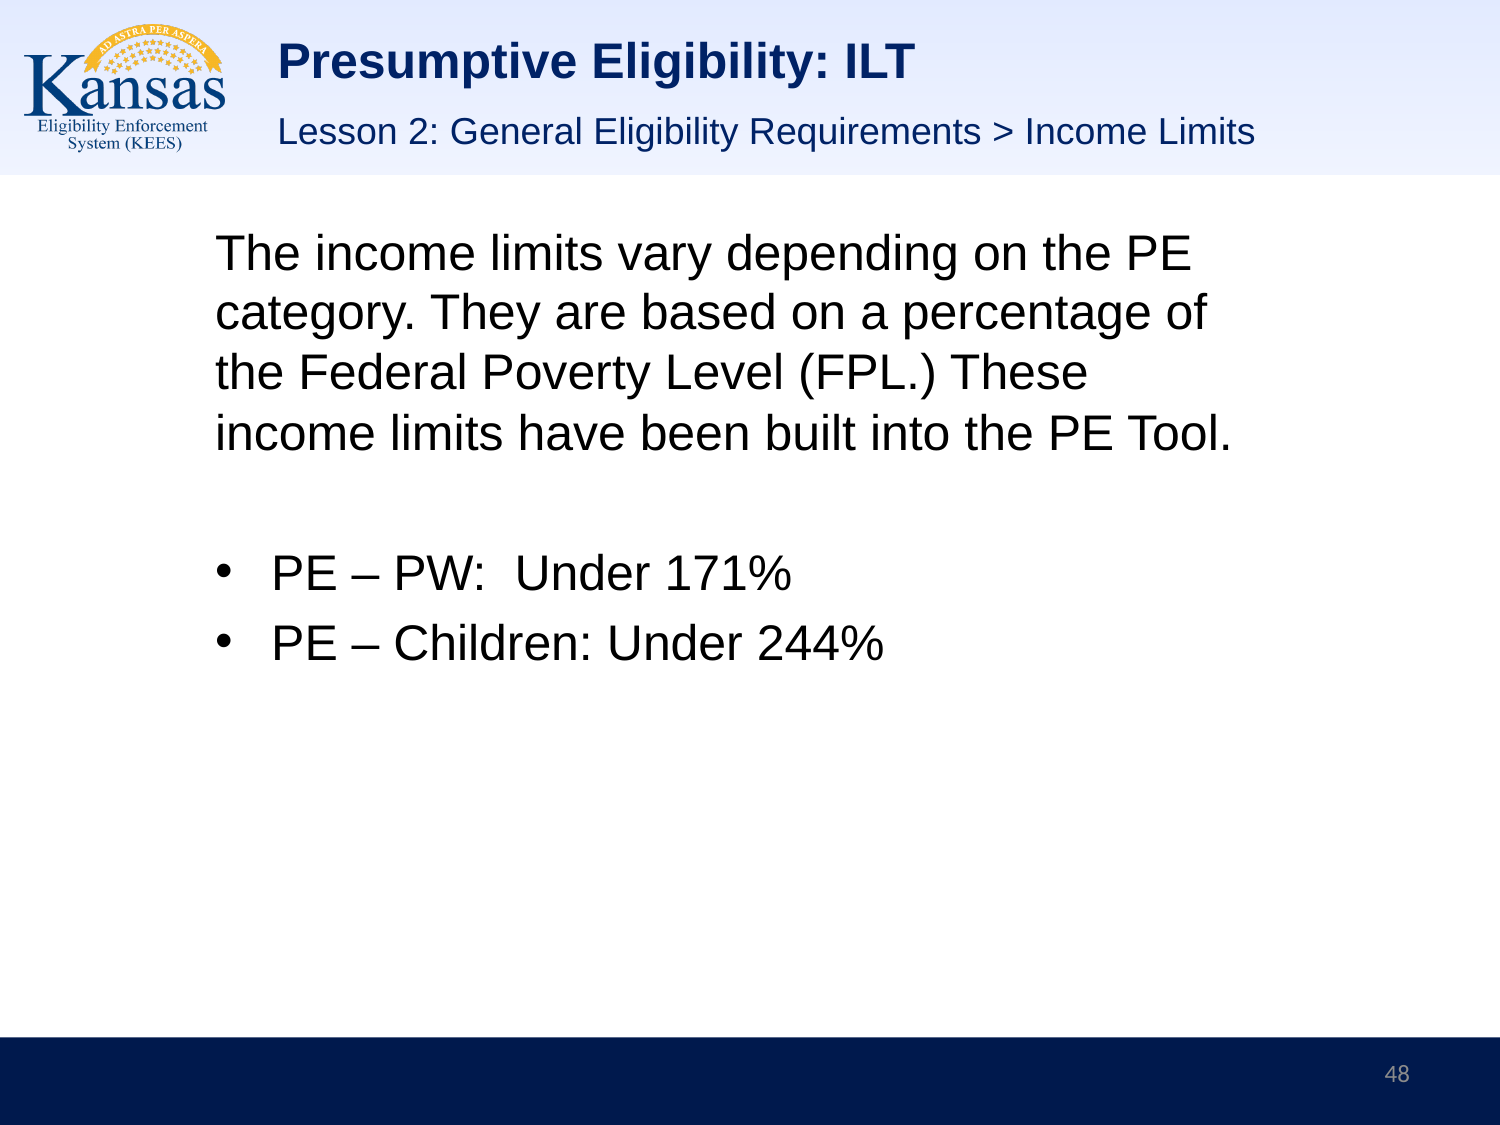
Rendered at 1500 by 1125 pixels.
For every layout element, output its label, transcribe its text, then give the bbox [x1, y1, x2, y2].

title Presumptive Eligibility: ILT [262, 11, 1425, 99]
list The income limits vary depending on the PE category. They are based on a percentage of the Federal Poverty Level (FPL.) These income limits have been built into the PE Tool. PE – PW: Under 171% PE – Children: Under 244% [200, 212, 1263, 955]
text_box Lesson 2: General Eligibility Requirements > Income Limits [262, 99, 1425, 175]
picture [24, 24, 225, 154]
slide_number 48 [1074, 1042, 1425, 1103]
